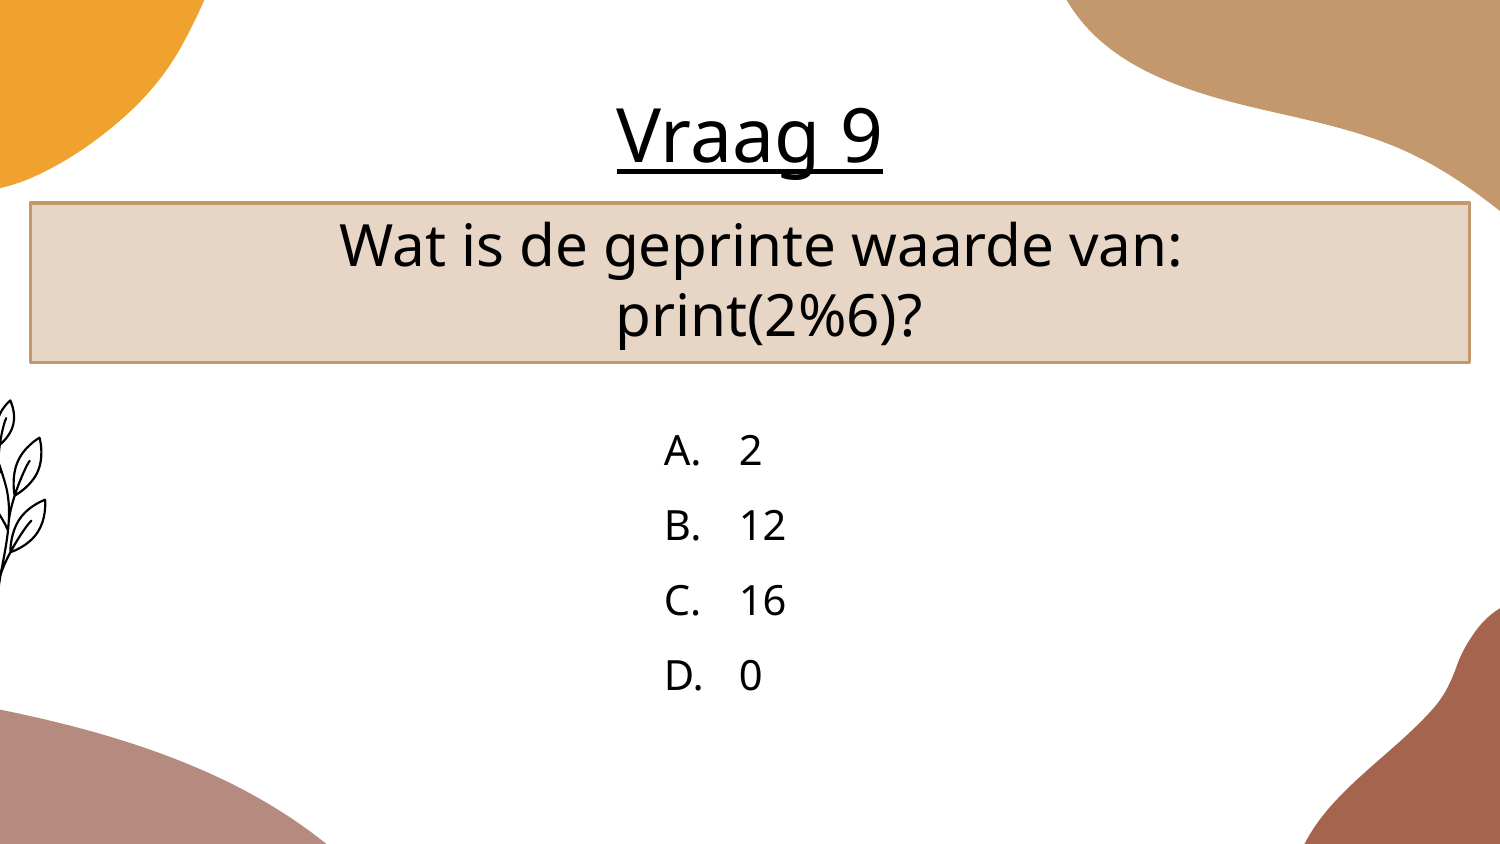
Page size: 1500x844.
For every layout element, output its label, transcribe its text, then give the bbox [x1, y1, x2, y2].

text_box 2 12 16 0 [625, 467, 940, 814]
title Vraag 9 [118, 72, 1382, 167]
subtitle Wat is de geprinte waarde van: print(2%6)? [30, 203, 1470, 363]
